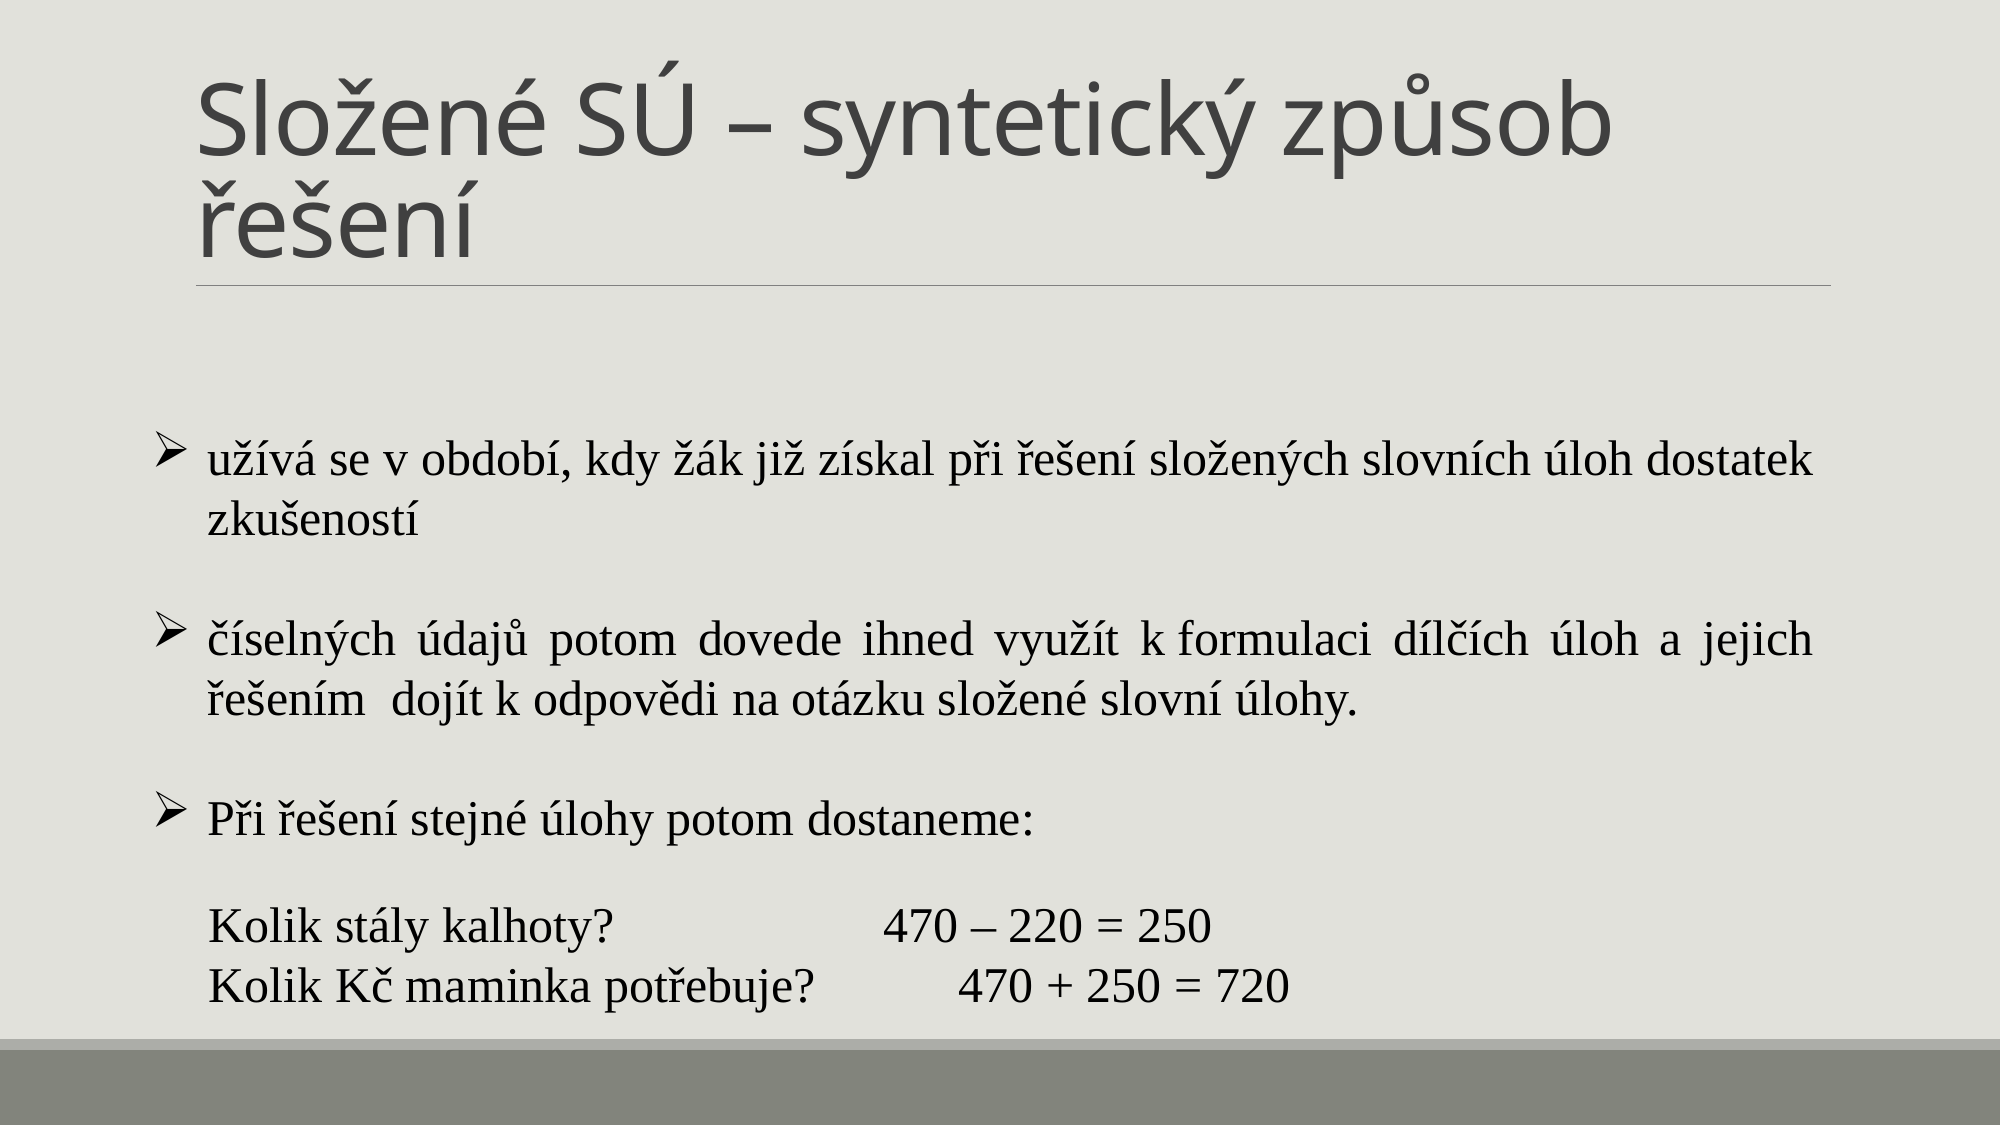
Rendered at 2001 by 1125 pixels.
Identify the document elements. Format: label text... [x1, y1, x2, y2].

title Složené SÚ – syntetický způsob řešení [180, 47, 1830, 285]
text_box Kolik stály kalhoty? 470 – 220 = 250 Kolik Kč maminka potřebuje? 470 + 250 = 720 [193, 885, 1491, 1021]
text_box užívá se v období, kdy žák již získal při řešení složených slovních úloh dostatek zkušeností číselných údajů potom dovede ihned využít k formulaci dílčích úloh a jejich řešením dojít k odpovědi na otázku složené slovní úlohy. Při řešení stejné úlohy potom dostaneme: [136, 418, 1830, 854]
